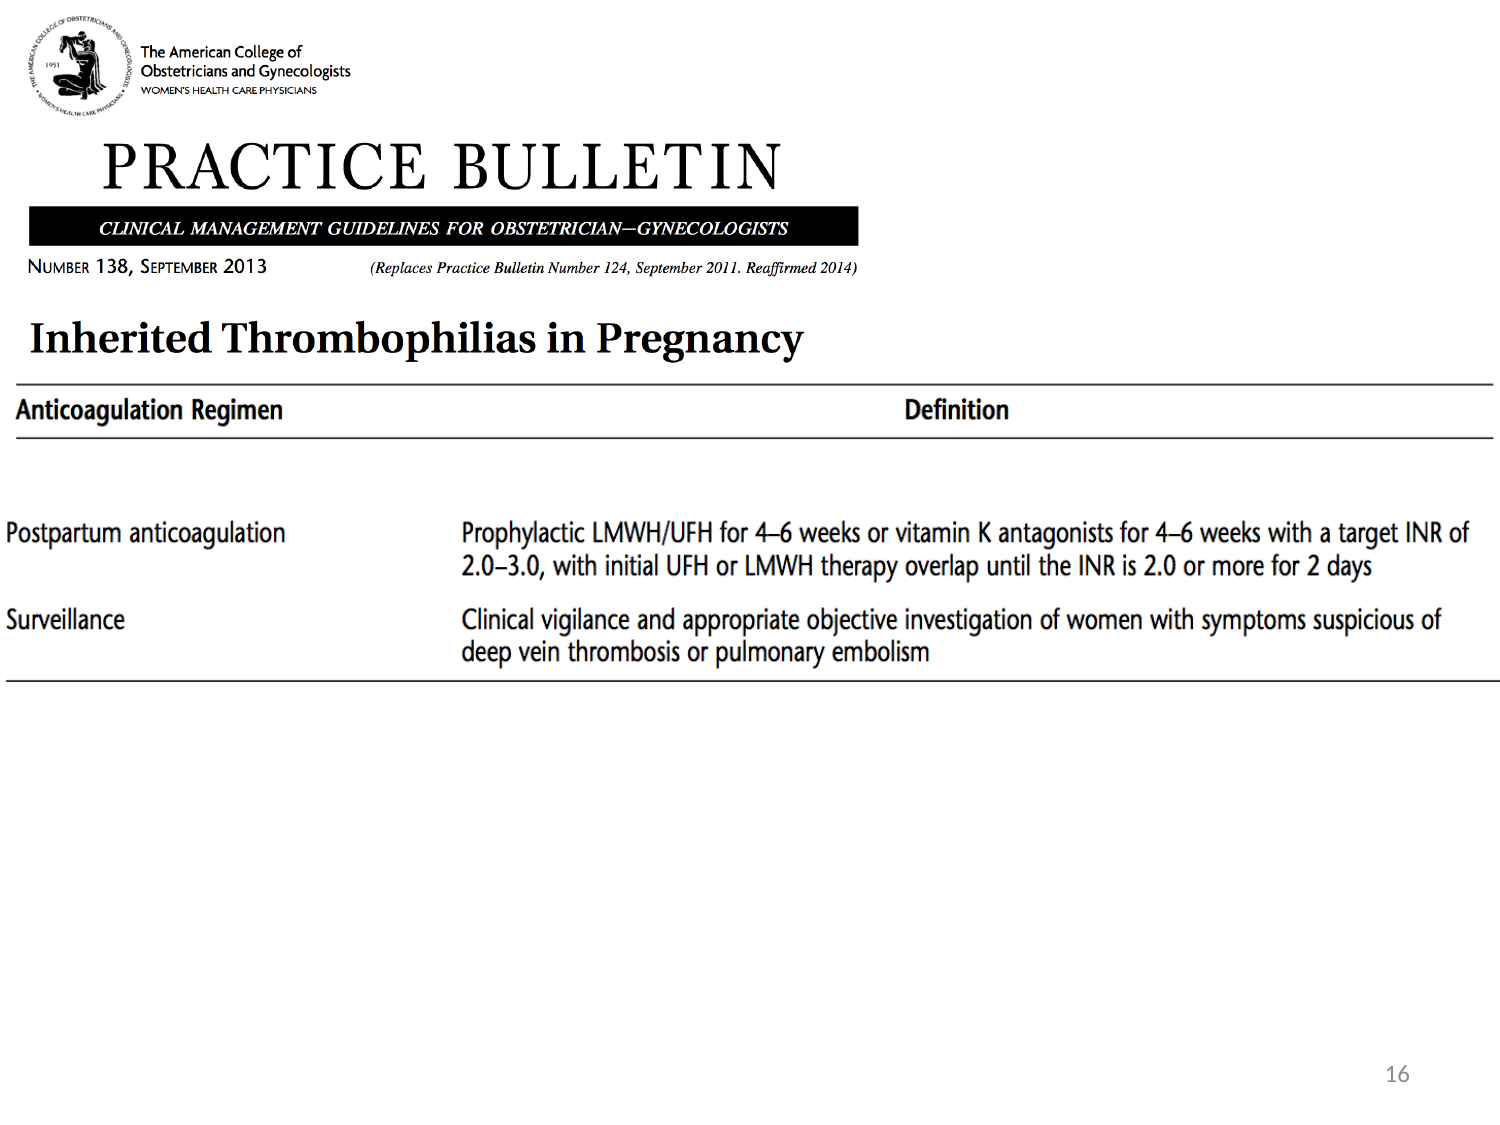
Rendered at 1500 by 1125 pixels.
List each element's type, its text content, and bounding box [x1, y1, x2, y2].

picture [0, 504, 1500, 683]
slide_number 16 [1074, 1042, 1425, 1103]
picture [0, 0, 1500, 446]
